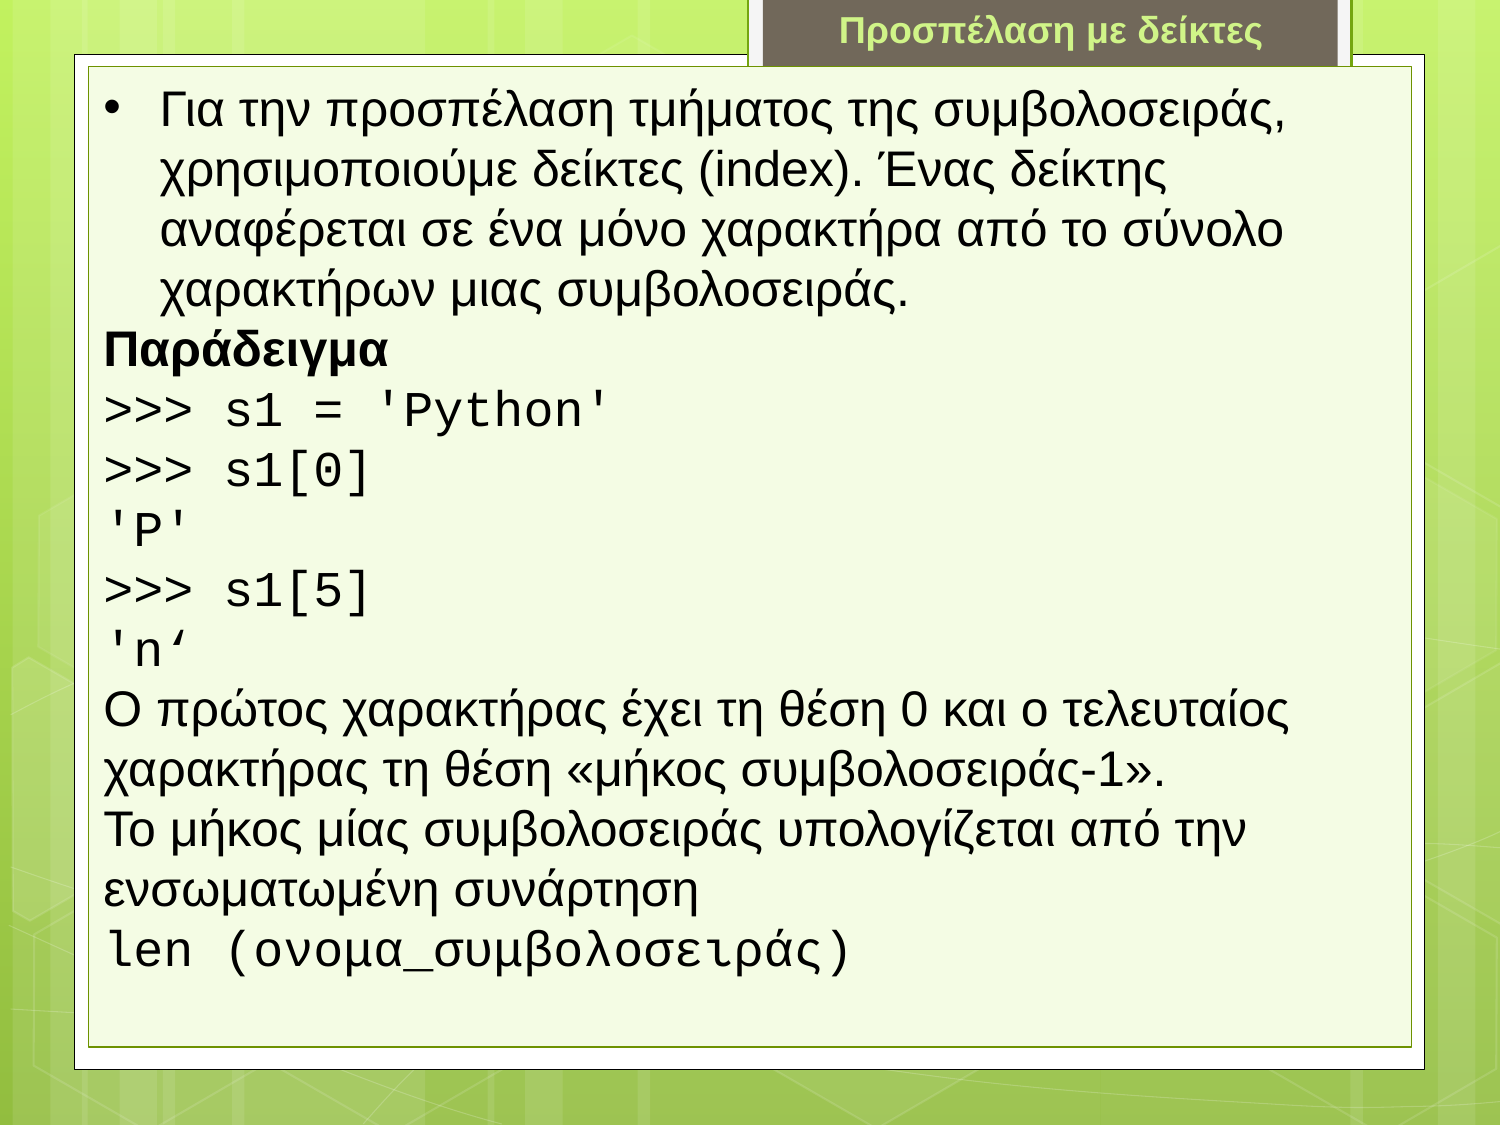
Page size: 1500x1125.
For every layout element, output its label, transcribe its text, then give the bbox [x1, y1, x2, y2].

text_box Για την προσπέλαση τμήματος της συμβολοσειράς, χρησιμοποιούμε δείκτες (index). Ένας δείκτης αναφέρεται σε ένα μόνο χαρακτήρα από το σύνολο χαρακτήρων μιας συμβολοσειράς. Παράδειγμα >>> s1 = 'Python' >>> s1[0] 'P' >>> s1[5] 'n‘ Ο πρώτος χαρακτήρας έχει τη θέση 0 και ο τελευταίος χαρακτήρας τη θέση «μήκος συμβολοσειράς-1». Το μήκος μίας συμβολοσειράς υπολογίζεται από την ενσωματωμένη συνάρτηση len (ονομα_συμβολοσειράς) [87, 65, 1413, 1048]
text_box Προσπέλαση με δείκτες [761, 0, 1341, 59]
